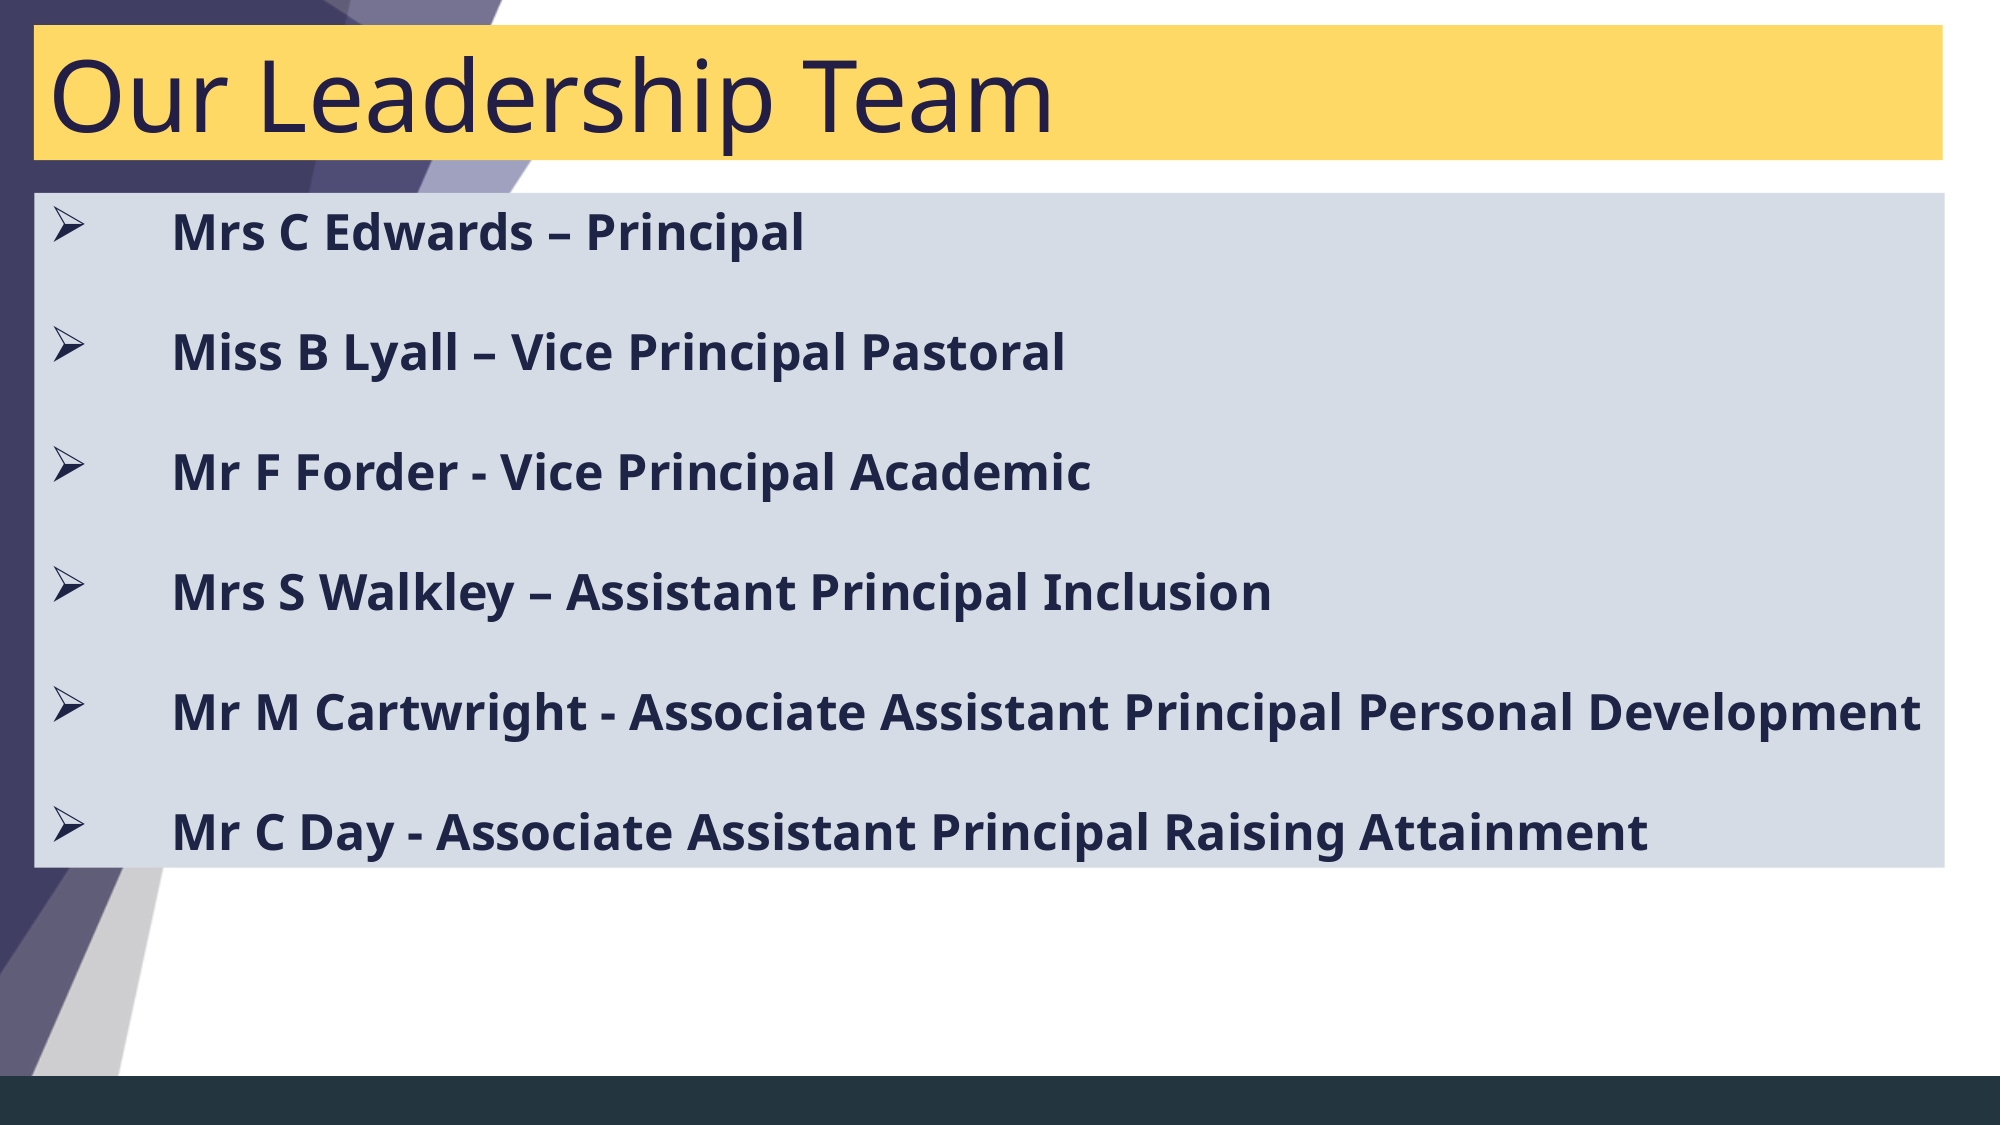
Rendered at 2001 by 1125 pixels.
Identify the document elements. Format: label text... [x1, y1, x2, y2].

text_box [543, 1075, 2000, 1125]
text_box Our Leadership Team [543, 25, 1943, 161]
text_box Mrs C Edwards – Principal Miss B Lyall – Vice Principal Pastoral Mr F Forder - Vice Principal Academic Mrs S Walkley – Assistant Principal Inclusion Mr M Cartwright - Associate Assistant Principal Personal Development Mr C Day - Associate Assistant Principal Raising Attainment [543, 192, 1945, 868]
picture [0, 0, 544, 1125]
